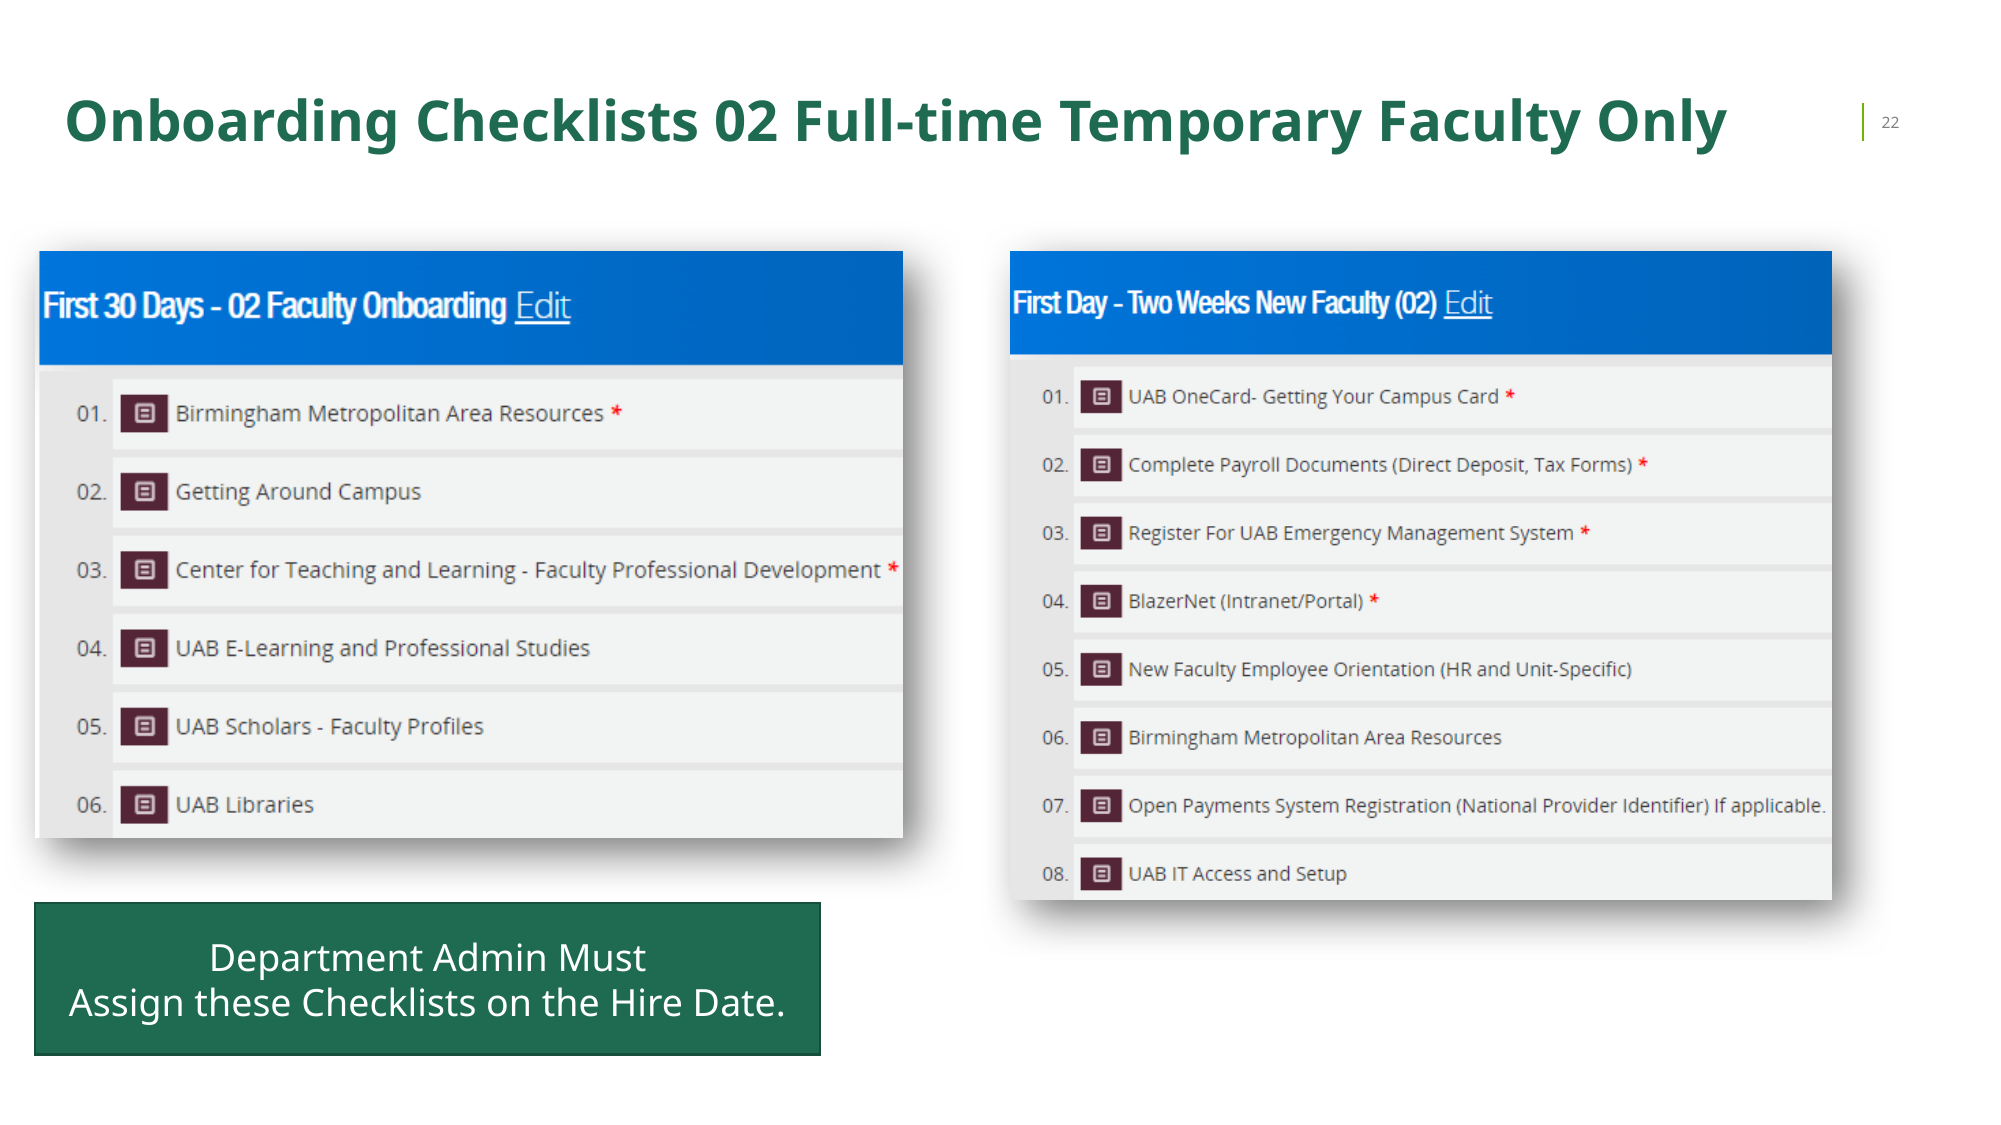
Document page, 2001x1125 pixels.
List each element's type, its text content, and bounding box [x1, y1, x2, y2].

picture [34, 251, 903, 838]
picture [1010, 251, 1832, 900]
text_box Department Admin Must Assign these Checklists on the Hire Date. [34, 902, 821, 1056]
title Onboarding Checklists 02 Full-time Temporary Faculty Only [49, 60, 1795, 187]
slide_number 22 [1881, 93, 1932, 154]
